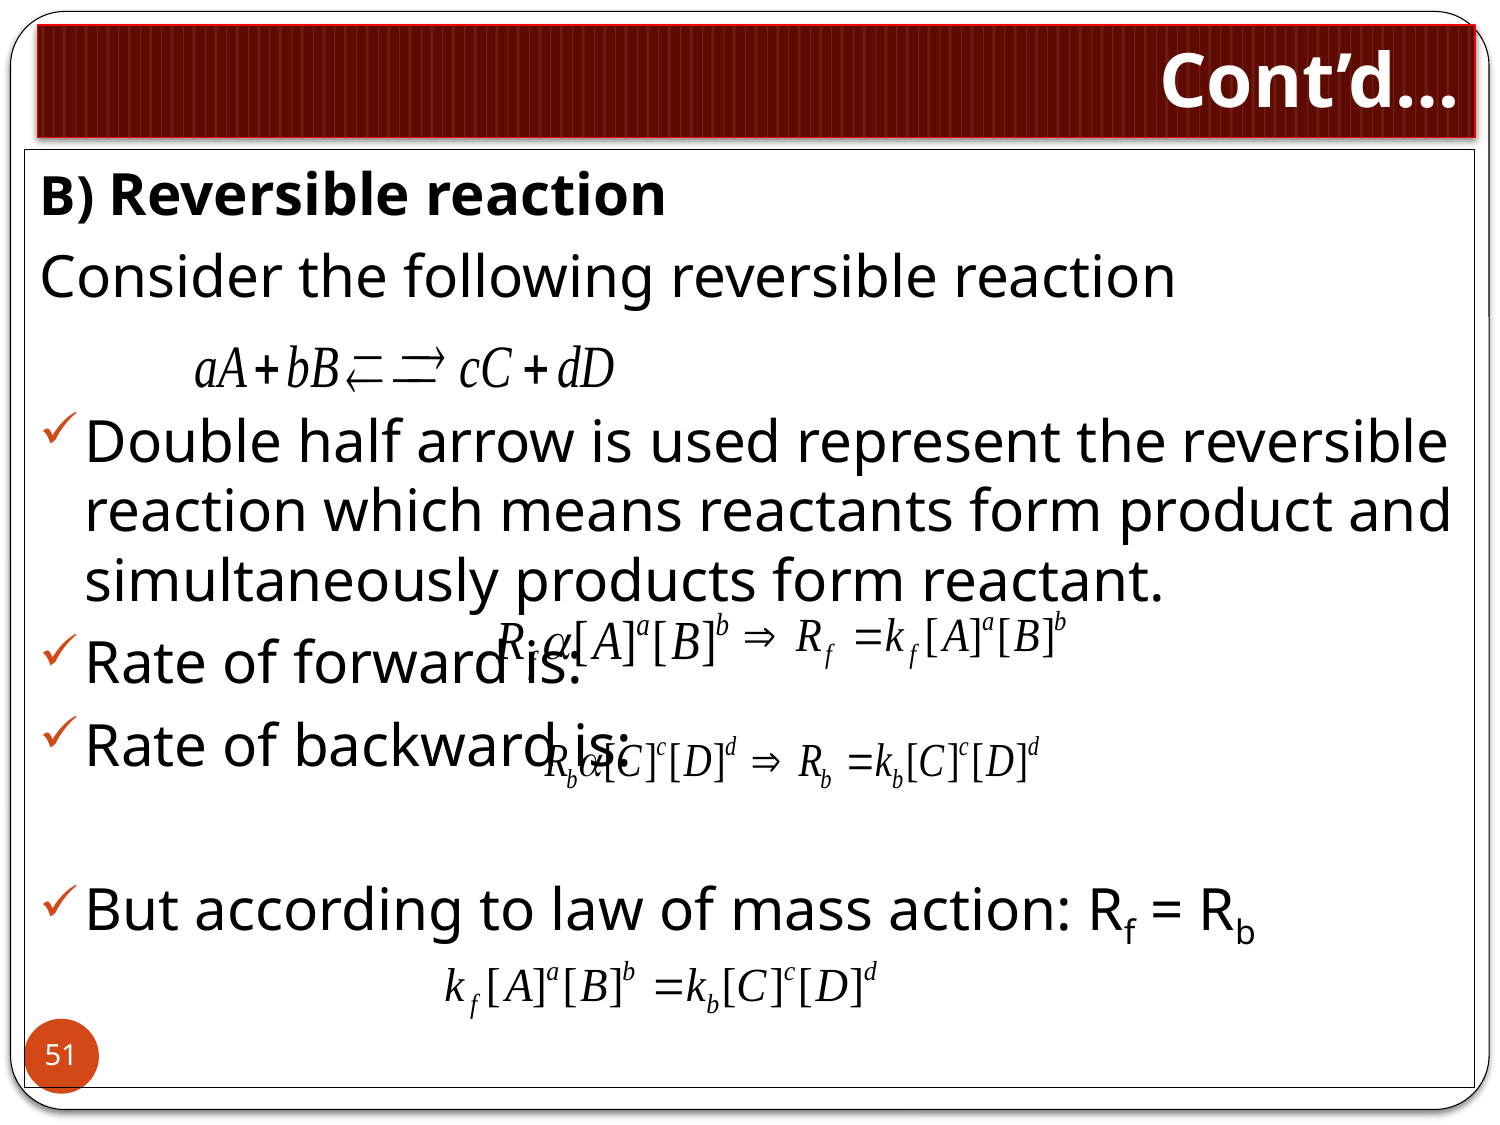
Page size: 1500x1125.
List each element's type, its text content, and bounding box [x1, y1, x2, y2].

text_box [487, 599, 738, 692]
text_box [737, 599, 1076, 680]
title Cont’d… [37, 24, 1476, 138]
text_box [437, 949, 888, 1030]
list B) Reversible reaction Consider the following reversible reaction Double half arrow is used represent the reversible reaction which means reactants form product and simultaneously products form reactant. Rate of forward is: Rate of backward is: But according to law of mass action: Rf = Rb [24, 149, 1475, 1088]
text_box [187, 312, 626, 413]
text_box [537, 724, 1051, 801]
slide_number 51 [41, 1088, 82, 1094]
